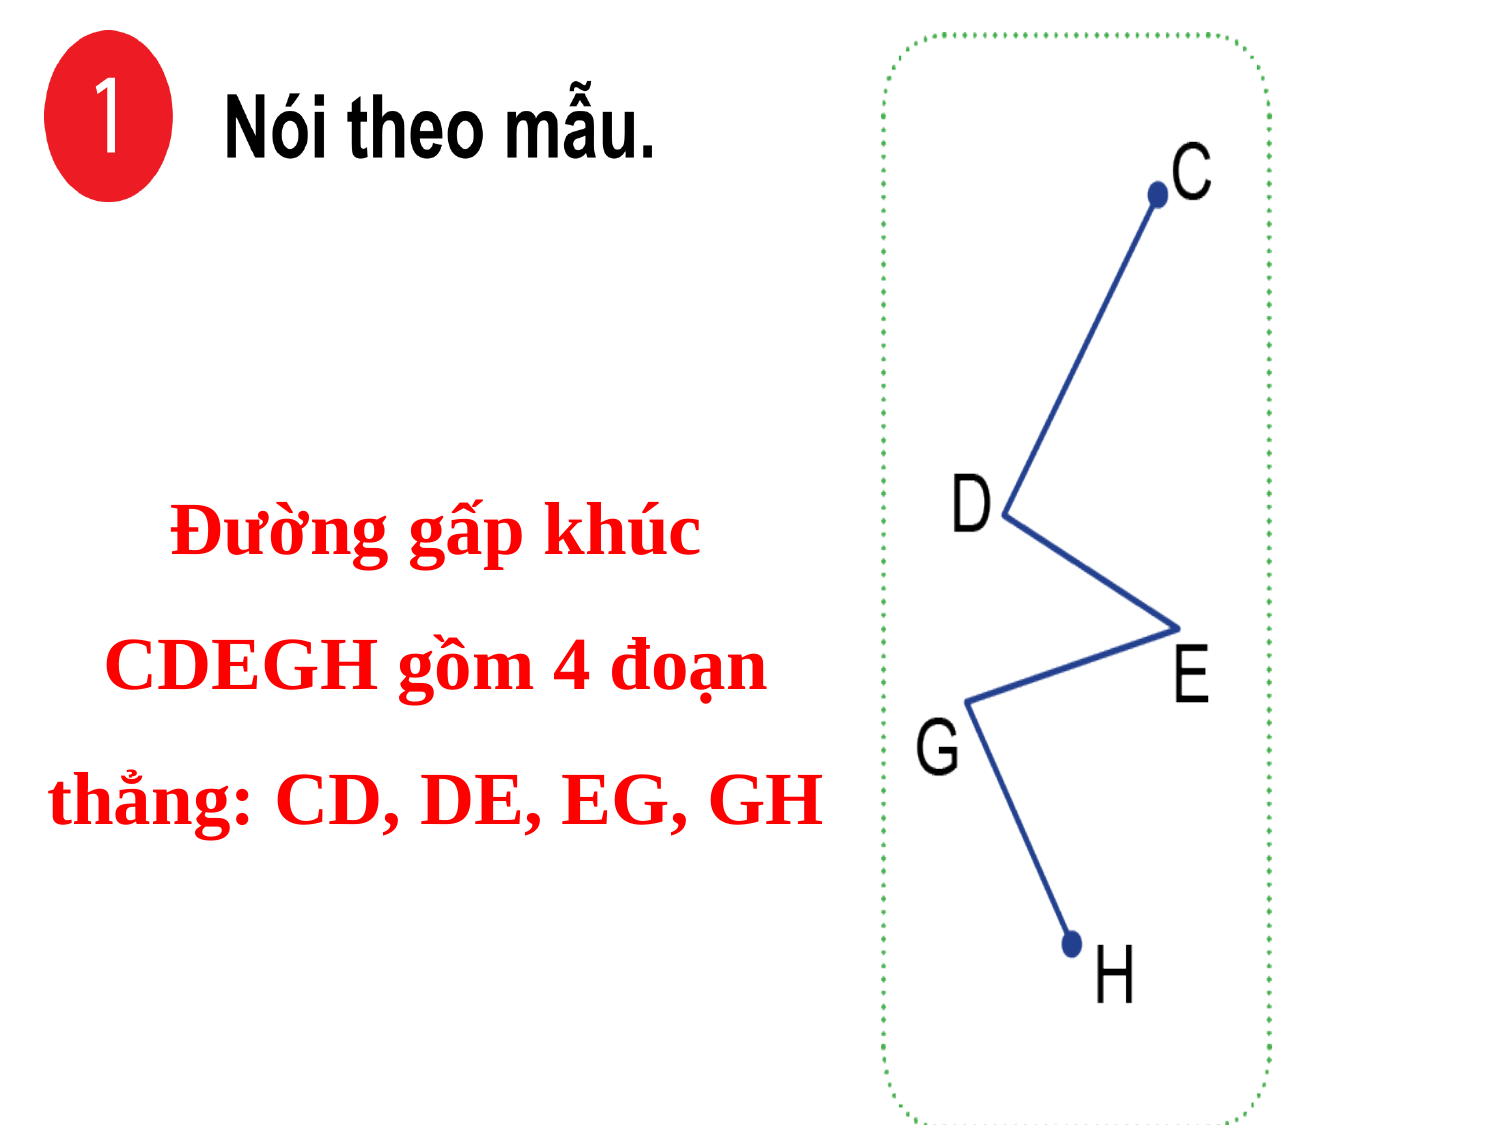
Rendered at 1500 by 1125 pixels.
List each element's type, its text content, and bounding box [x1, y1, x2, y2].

picture [43, 30, 652, 202]
picture [880, 31, 1272, 1125]
text_box Đường gấp khúc CDEGH gồm 4 đoạn thẳng: CD, DE, EG, GH [44, 434, 828, 840]
